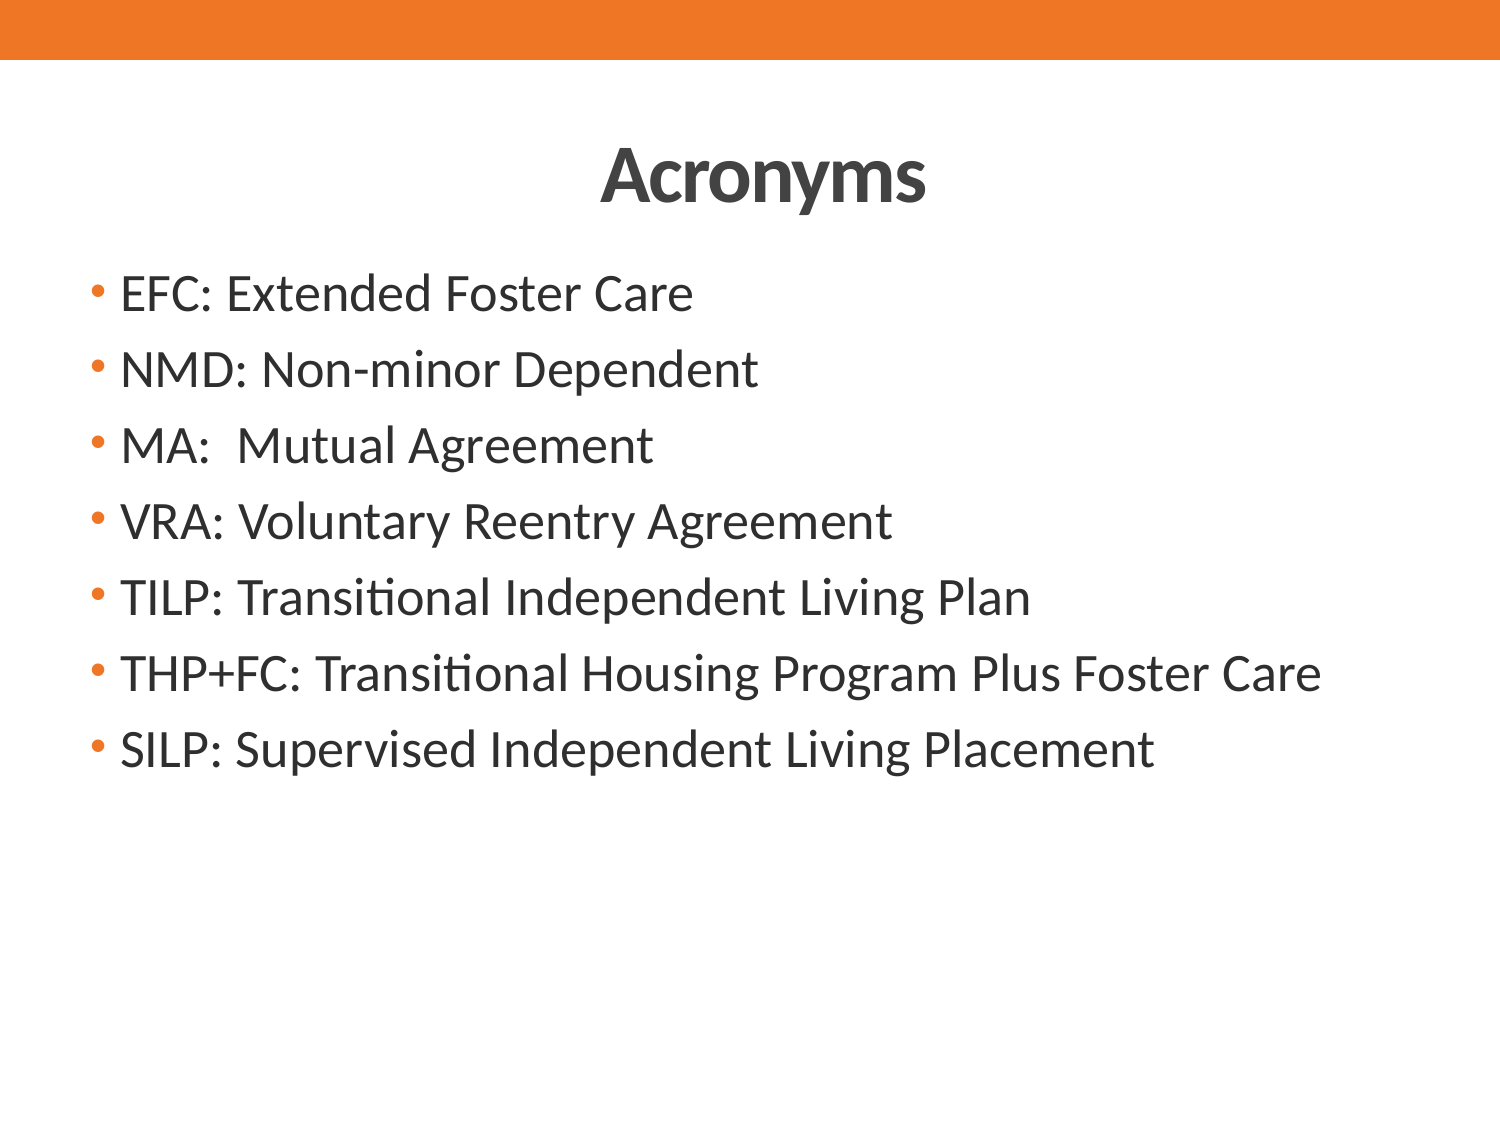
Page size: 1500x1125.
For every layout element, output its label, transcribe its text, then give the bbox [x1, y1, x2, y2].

title Acronyms [112, 87, 1438, 250]
list EFC: Extended Foster Care NMD: Non-minor Dependent MA: Mutual Agreement VRA: Voluntary Reentry Agreement TILP: Transitional Independent Living Plan THP+FC: Transitional Housing Program Plus Foster Care SILP: Supervised Independent Living Placement [75, 249, 1425, 1050]
